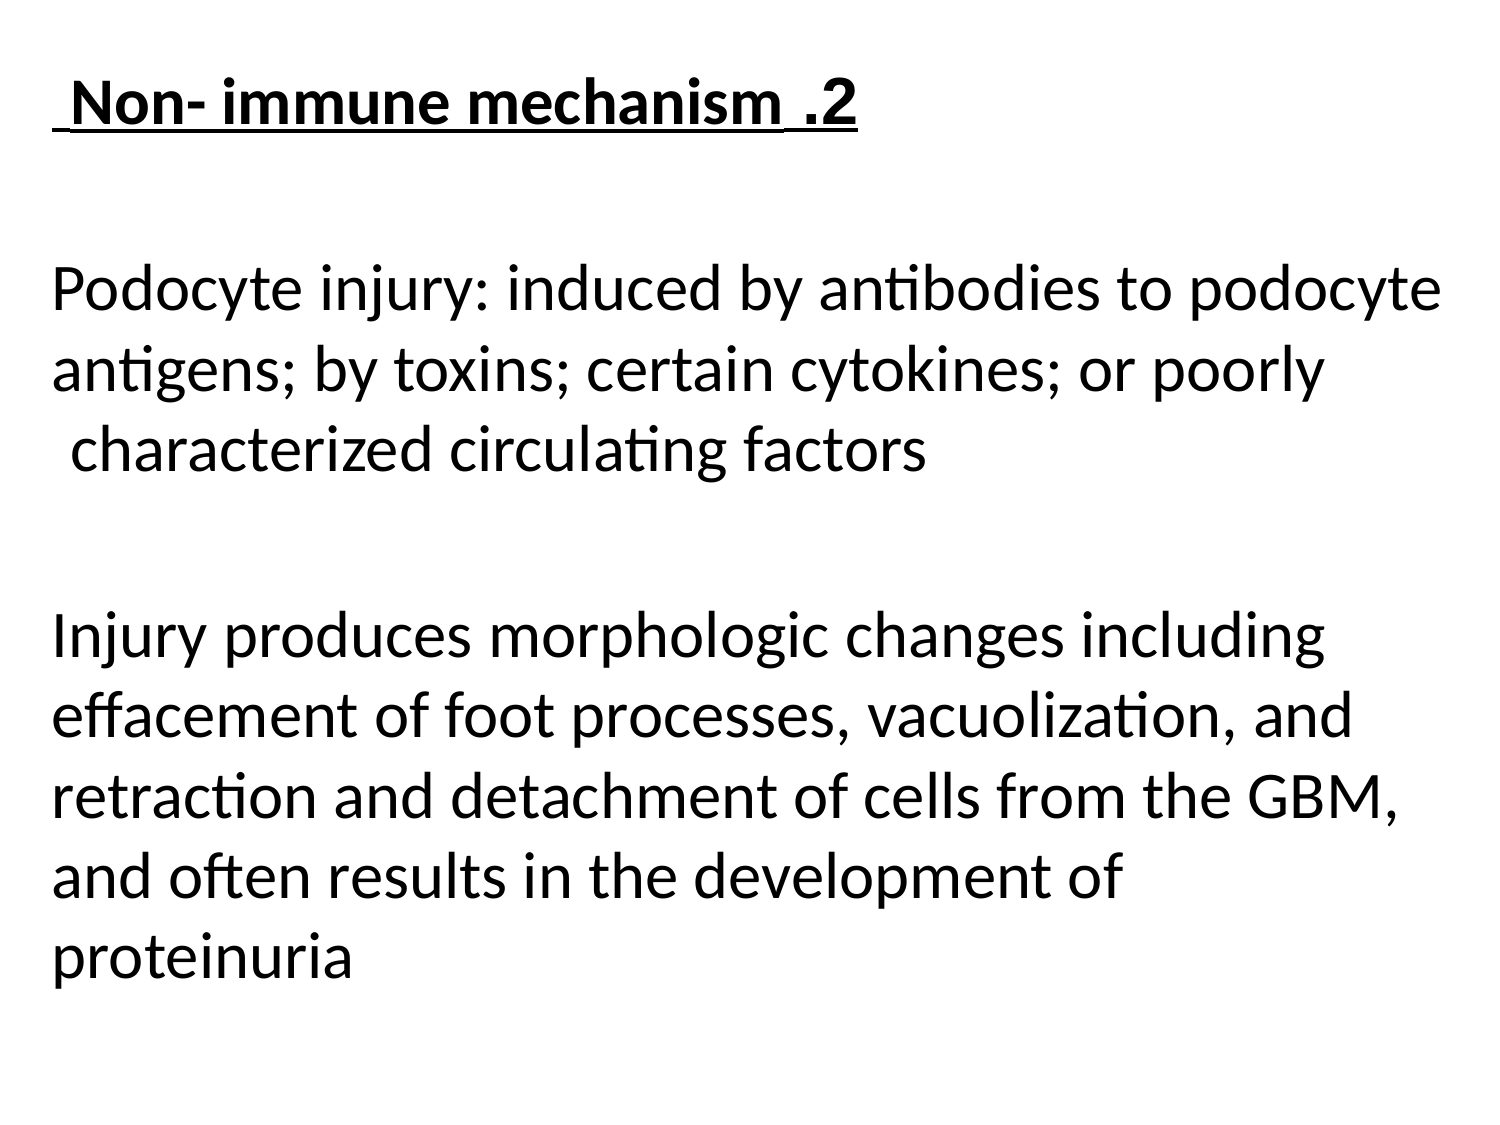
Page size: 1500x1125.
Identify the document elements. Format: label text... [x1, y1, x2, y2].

list 2. Non- immune mechanism Podocyte injury: induced by antibodies to podocyte antigens; by toxins; certain cytokines; or poorly characterized circulating factors Injury produces morphologic changes including effacement of foot processes, vacuolization, and retraction and detachment of cells from the GBM, and often results in the development of proteinuria [36, 49, 1500, 1006]
